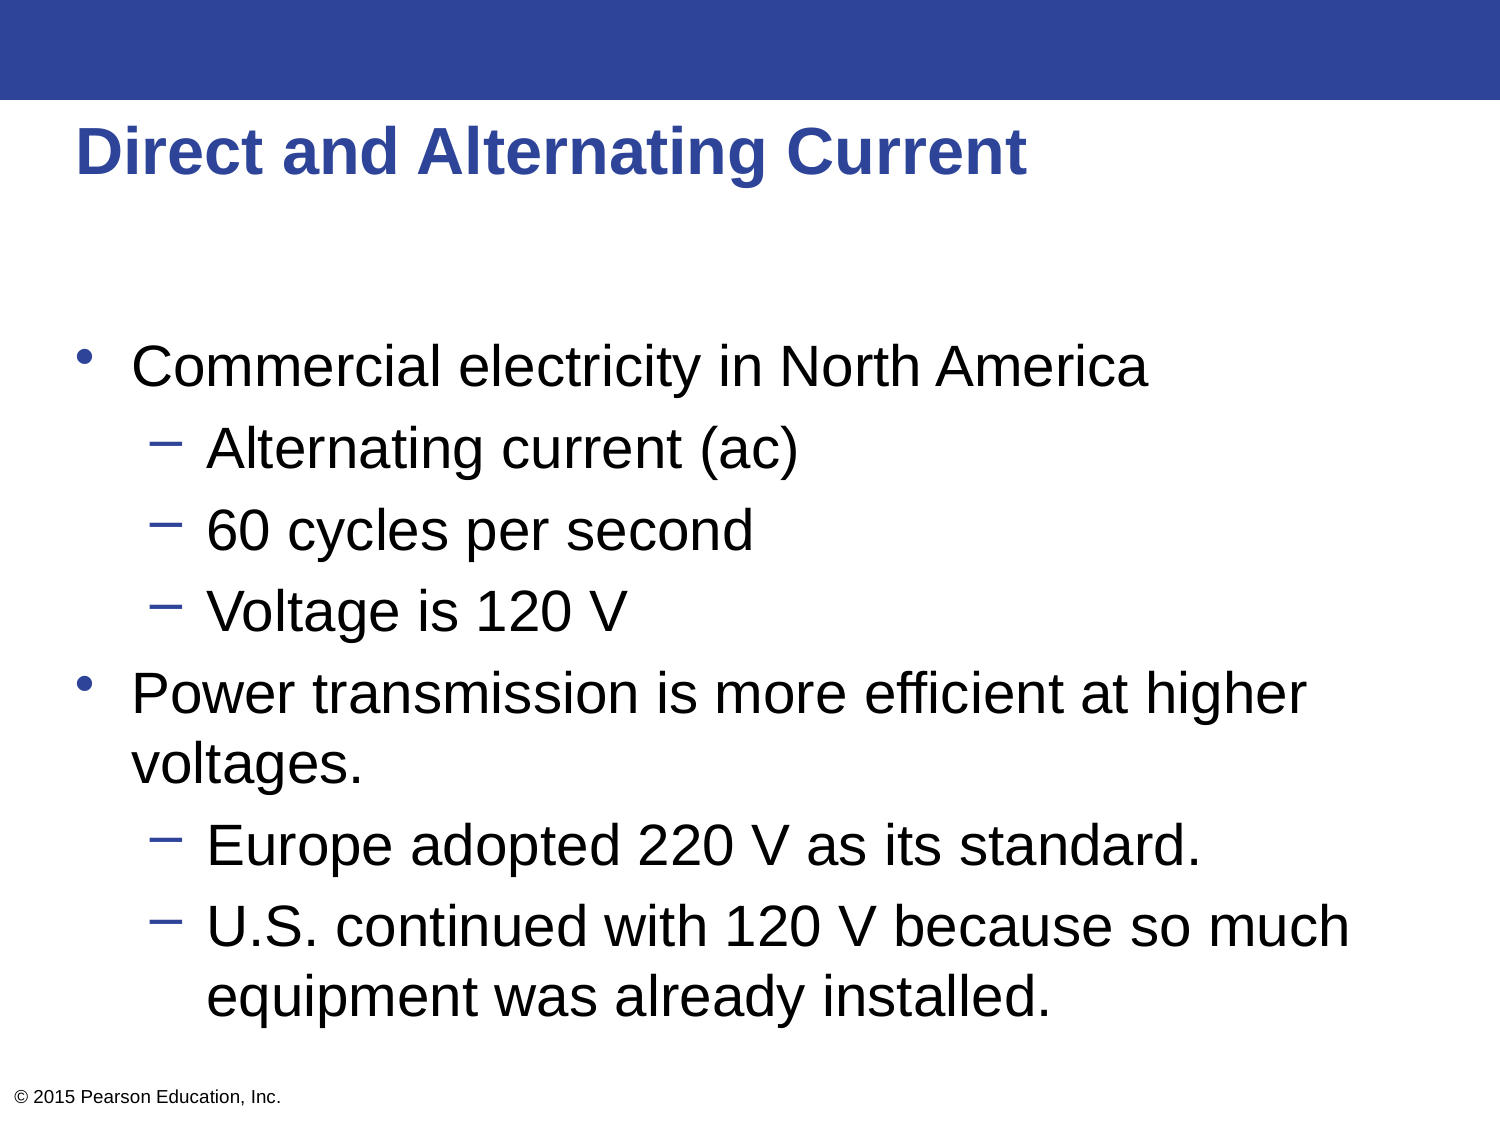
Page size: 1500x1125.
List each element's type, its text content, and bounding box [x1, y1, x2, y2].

title Direct and Alternating Current [0, 100, 1500, 196]
list Commercial electricity in North America Alternating current (ac) 60 cycles per second Voltage is 120 V Power transmission is more efficient at higher voltages. Europe adopted 220 V as its standard. U.S. continued with 120 V because so much equipment was already installed. [59, 321, 1410, 1085]
footer © 2015 Pearson Education, Inc. [14, 1084, 900, 1115]
